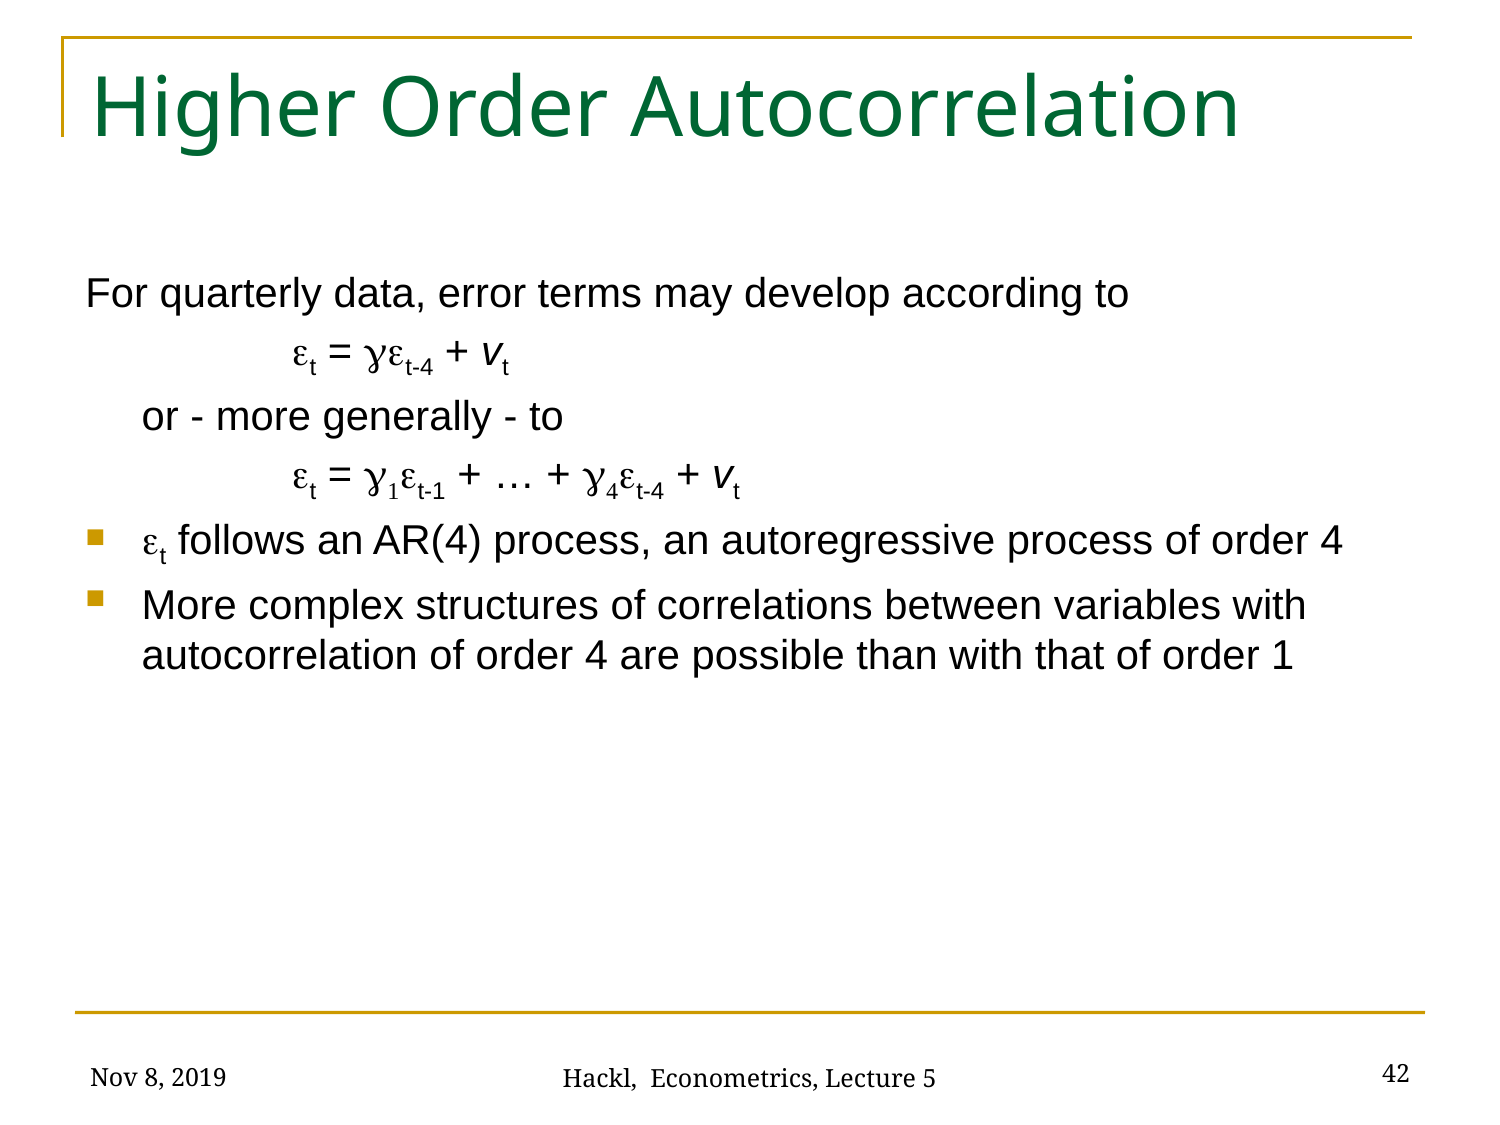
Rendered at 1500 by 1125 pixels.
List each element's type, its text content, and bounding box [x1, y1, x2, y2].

slide_number 42 [1074, 1023, 1426, 1100]
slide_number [74, 1023, 426, 1100]
footer Hackl, Econometrics, Lecture 5 [512, 1024, 988, 1101]
list For quarterly data, error terms may develop according to et = get-4 + vt or - more generally - to et = g1et-1 + … + g4et-4 + vt et follows an AR(4) process, an autoregressive process of order 4 More complex structures of correlations between variables with autocorrelation of order 4 are possible than with that of order 1 [70, 257, 1367, 980]
title Higher Order Autocorrelation [74, 45, 1442, 233]
text_box [194, 609, 880, 670]
